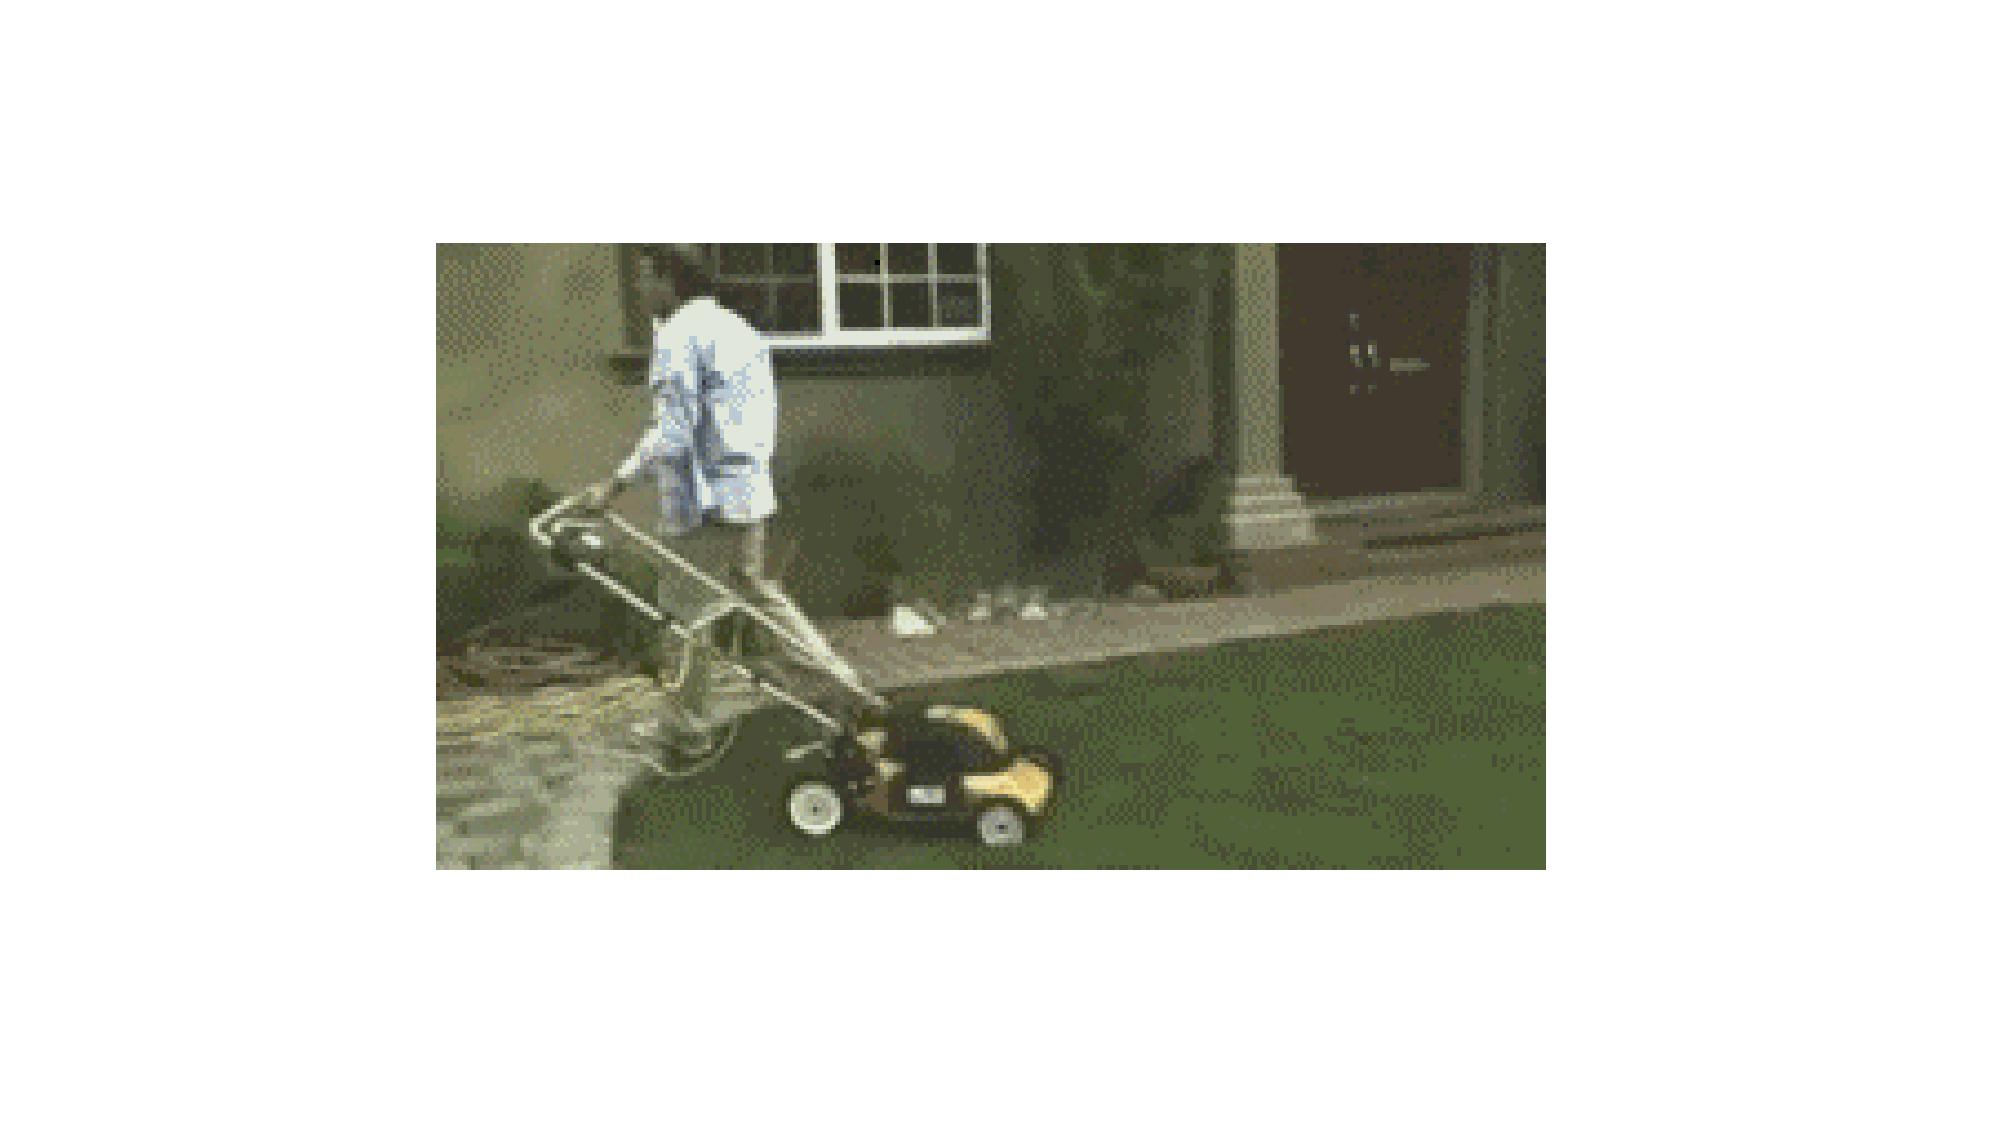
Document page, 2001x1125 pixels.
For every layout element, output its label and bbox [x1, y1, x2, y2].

picture [436, 243, 1546, 870]
